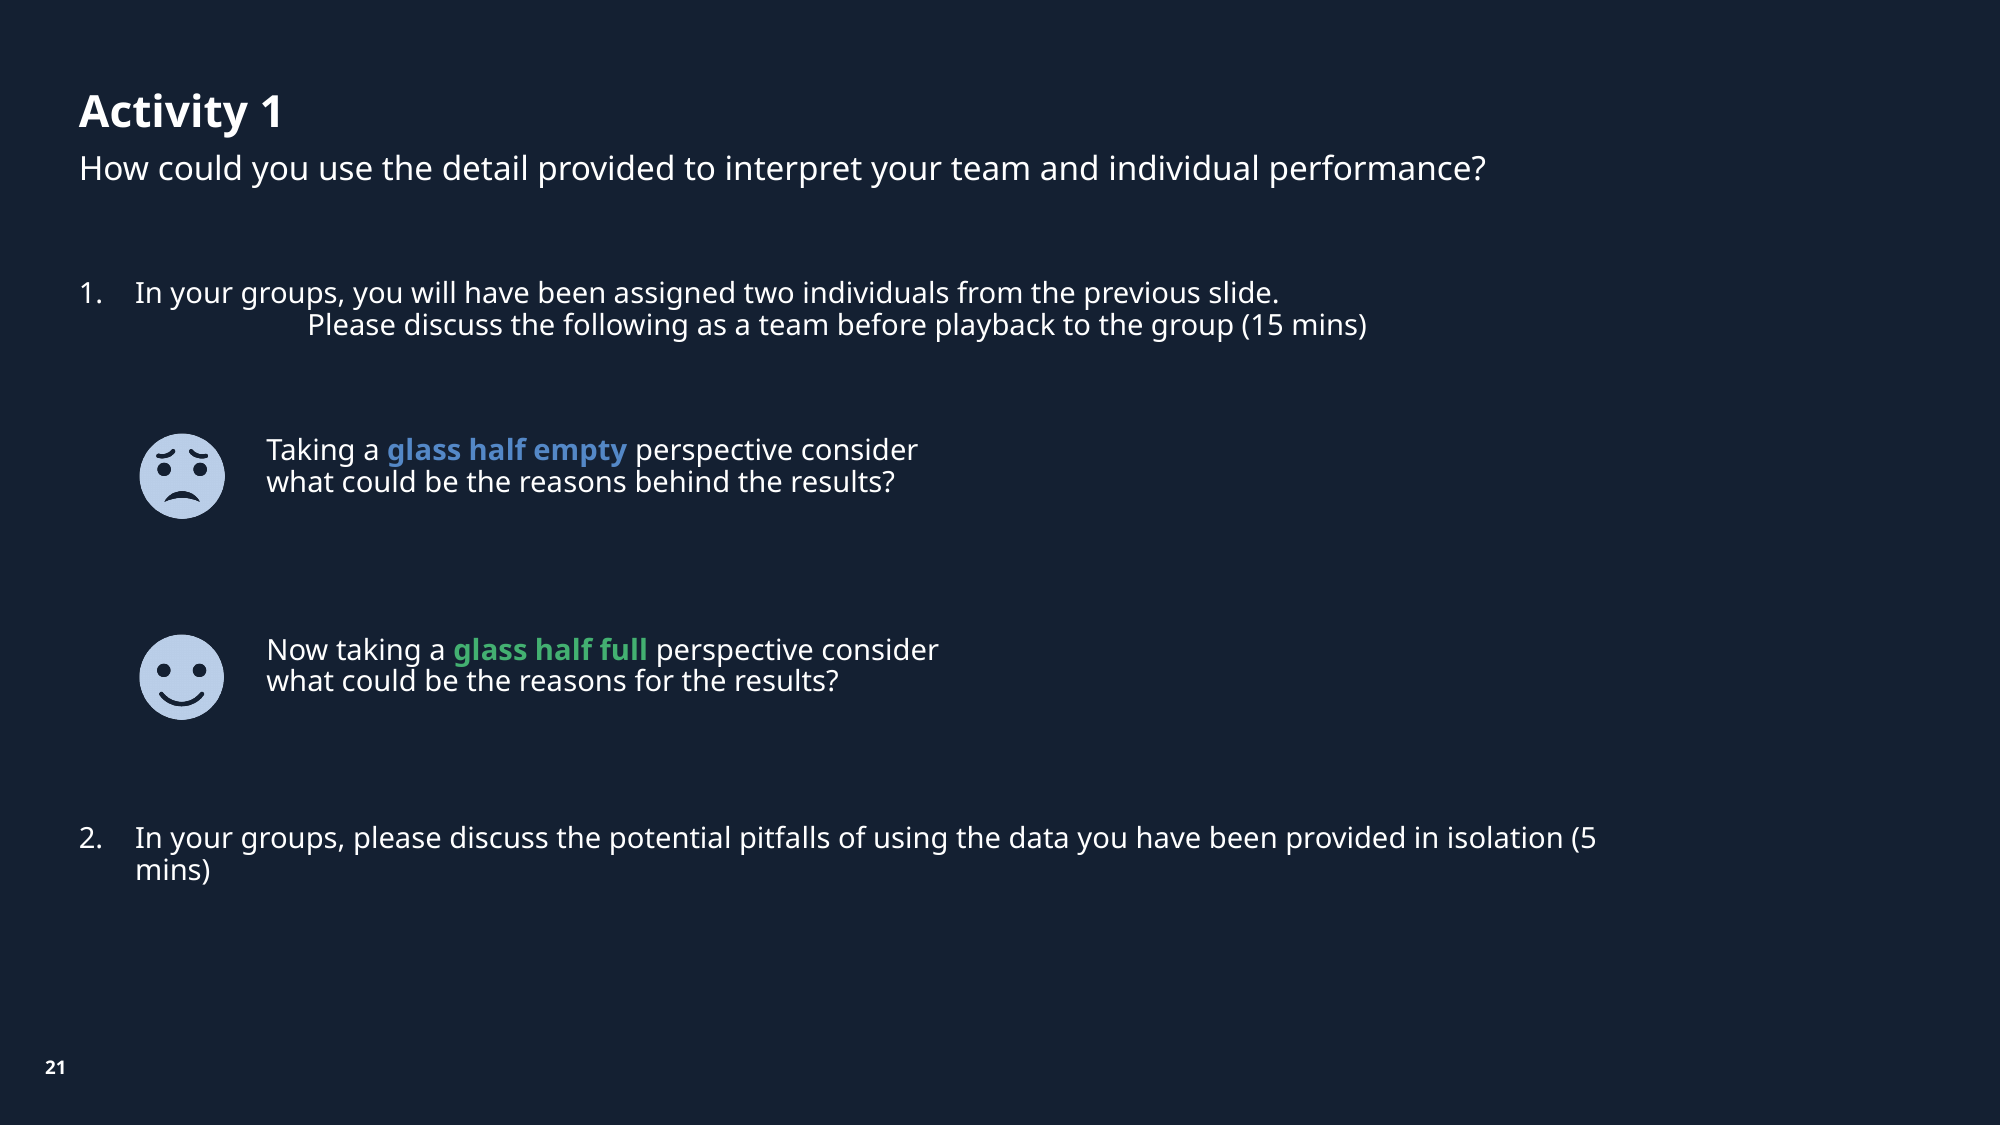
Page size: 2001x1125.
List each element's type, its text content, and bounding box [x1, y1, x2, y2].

list How could you use the detail provided to interpret your team and individual performance? [78, 151, 1956, 216]
picture [128, 422, 236, 530]
picture [128, 623, 236, 731]
text_box In your groups, you will have been assigned two individuals from the previous slide. Please discuss the following as a team before playback to the group (15 mins) Taking a glass half empty perspective consider what could be the reasons behind the results? Now taking a glass half full perspective consider what could be the reasons for the results? In your groups, please discuss the potential pitfalls of using the data you have been provided in isolation (5 mins) [78, 278, 1613, 979]
title Activity 1 [78, 88, 803, 151]
